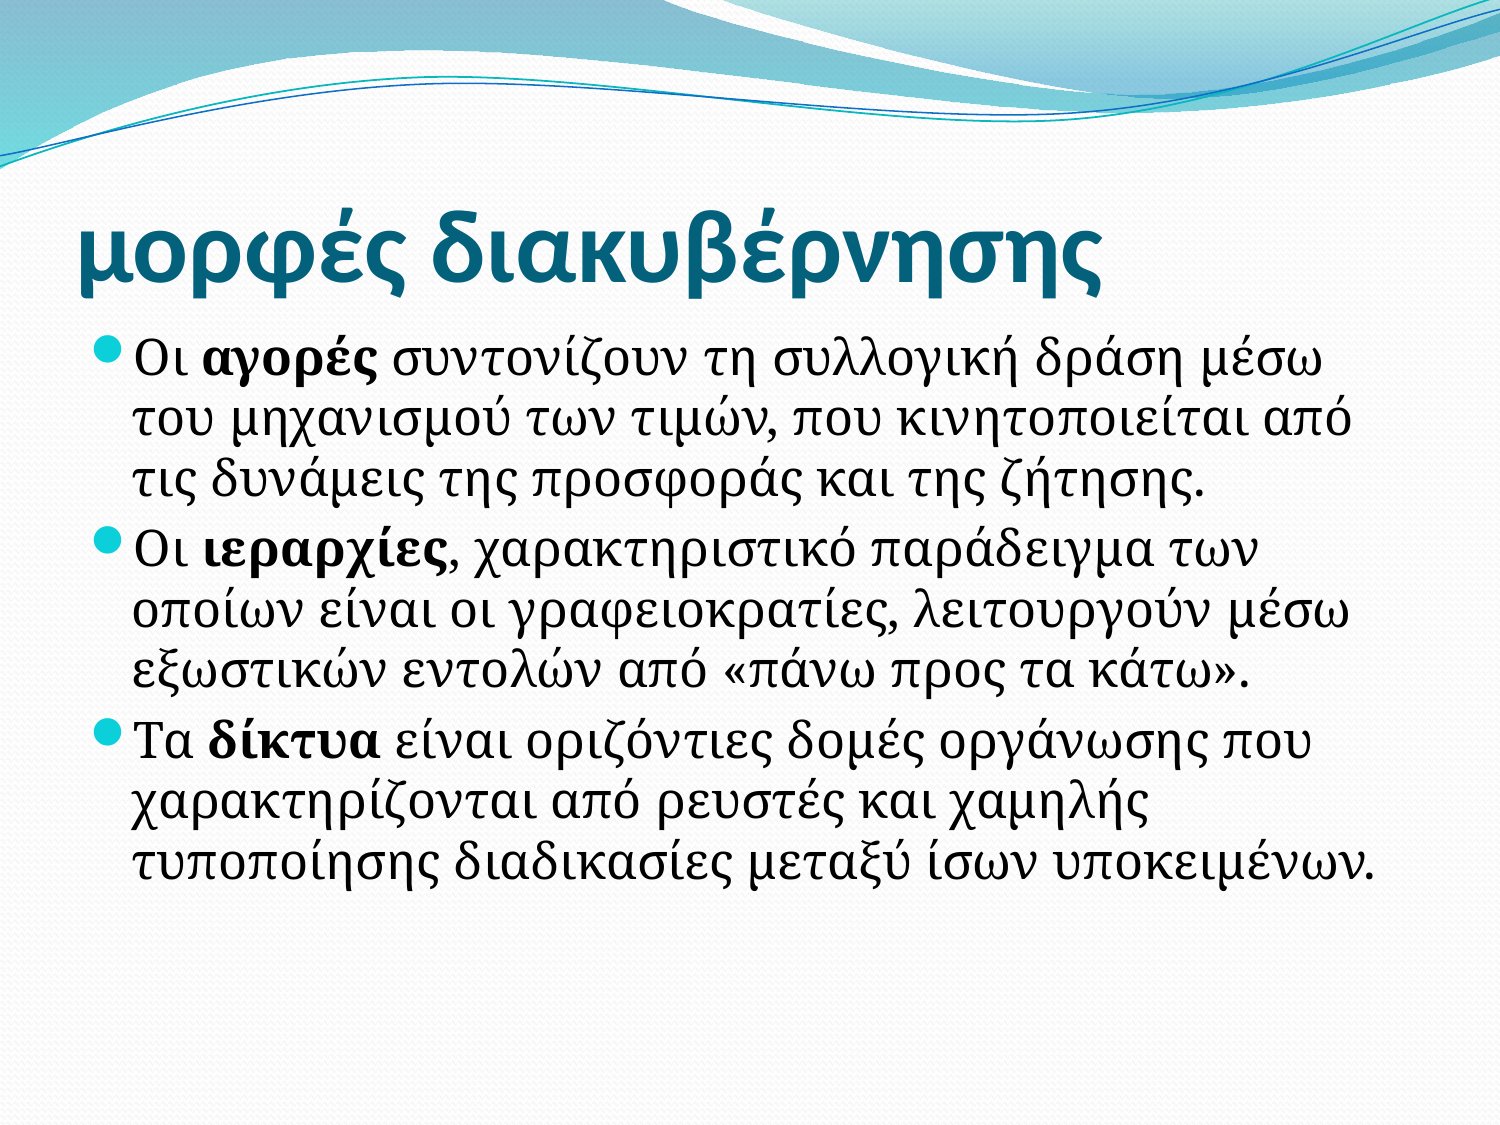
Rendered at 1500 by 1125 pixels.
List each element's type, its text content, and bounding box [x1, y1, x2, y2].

title μορφές διακυβέρνησης [75, 115, 1425, 303]
list Οι αγορές συντονίζουν τη συλλογική δράση μέσω του μηχανισμού των τιμών, που κινητοποιείται από τις δυνάμεις της προσφοράς και της ζήτησης. Οι ιεραρχίες, χαρακτηριστικό παράδειγμα των οποίων είναι οι γραφειοκρατίες, λειτουργούν μέσω εξωστικών εντολών από «πάνω προς τα κάτω». Τα δίκτυα είναι οριζόντιες δομές οργάνωσης που χαρακτηρίζονται από ρευστές και χαμηλής τυποποίησης διαδικασίες μεταξύ ίσων υποκειμένων. [75, 317, 1425, 1038]
